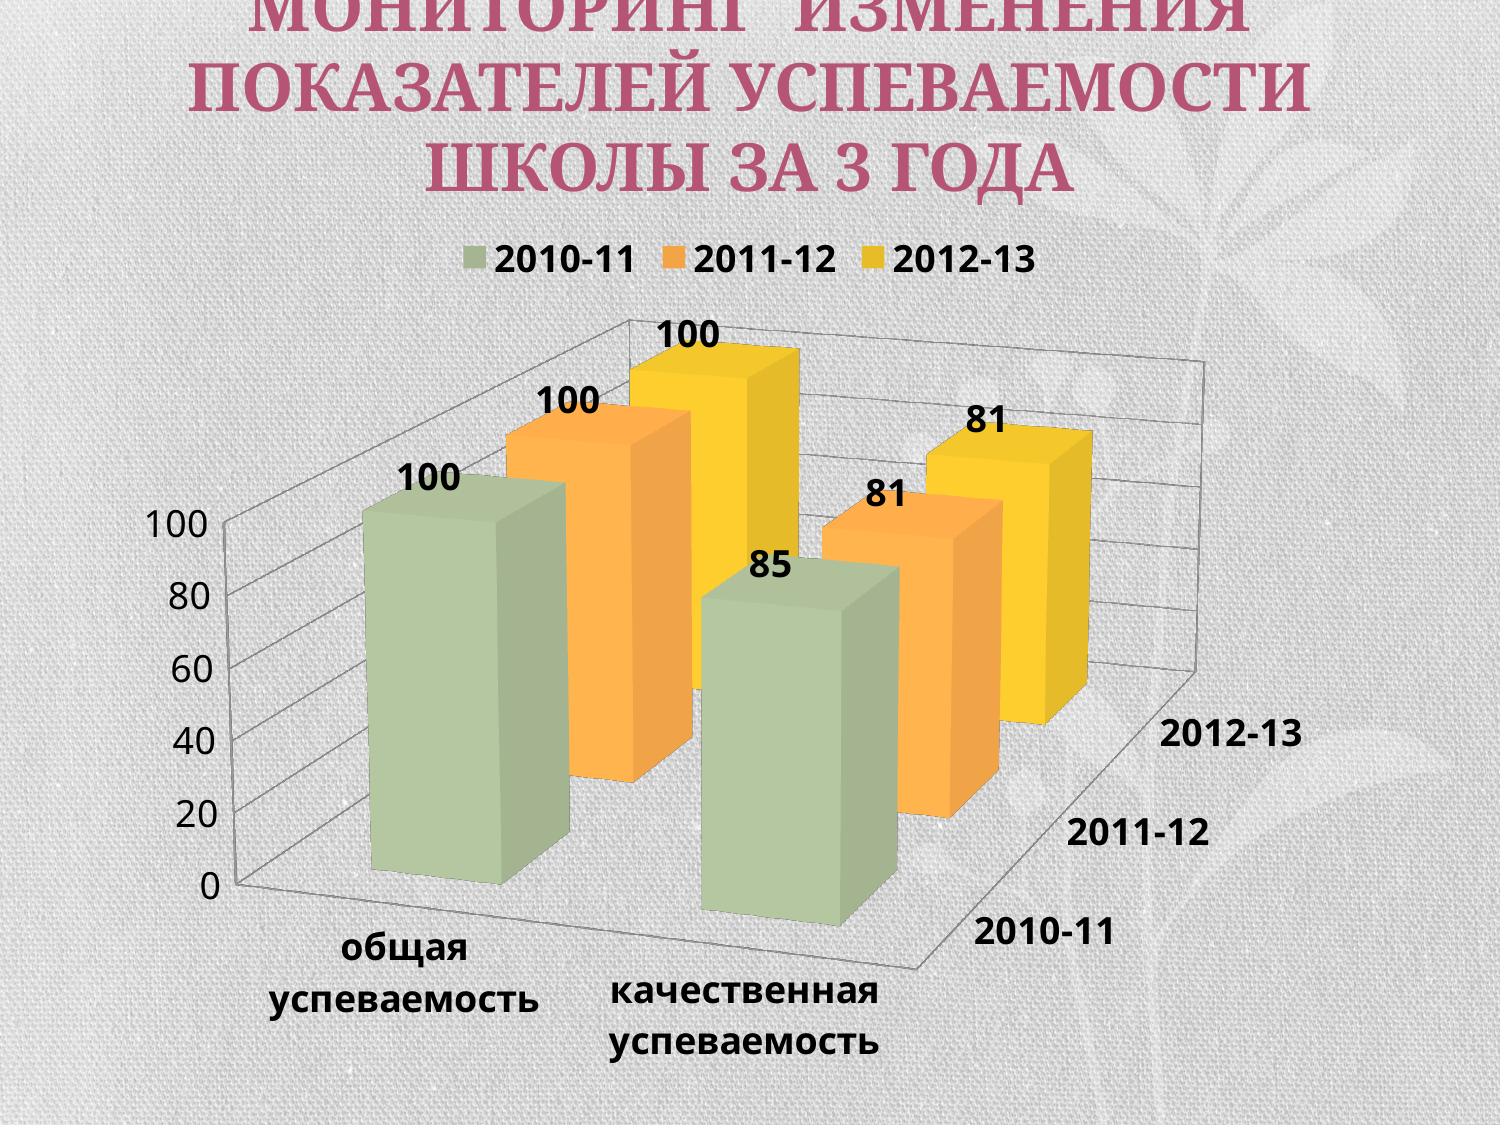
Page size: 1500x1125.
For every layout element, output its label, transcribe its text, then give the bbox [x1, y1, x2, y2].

title Мониторинг изменения показателей успеваемости школы за 3 года [45, 37, 1455, 212]
chart [44, 212, 1456, 1095]
